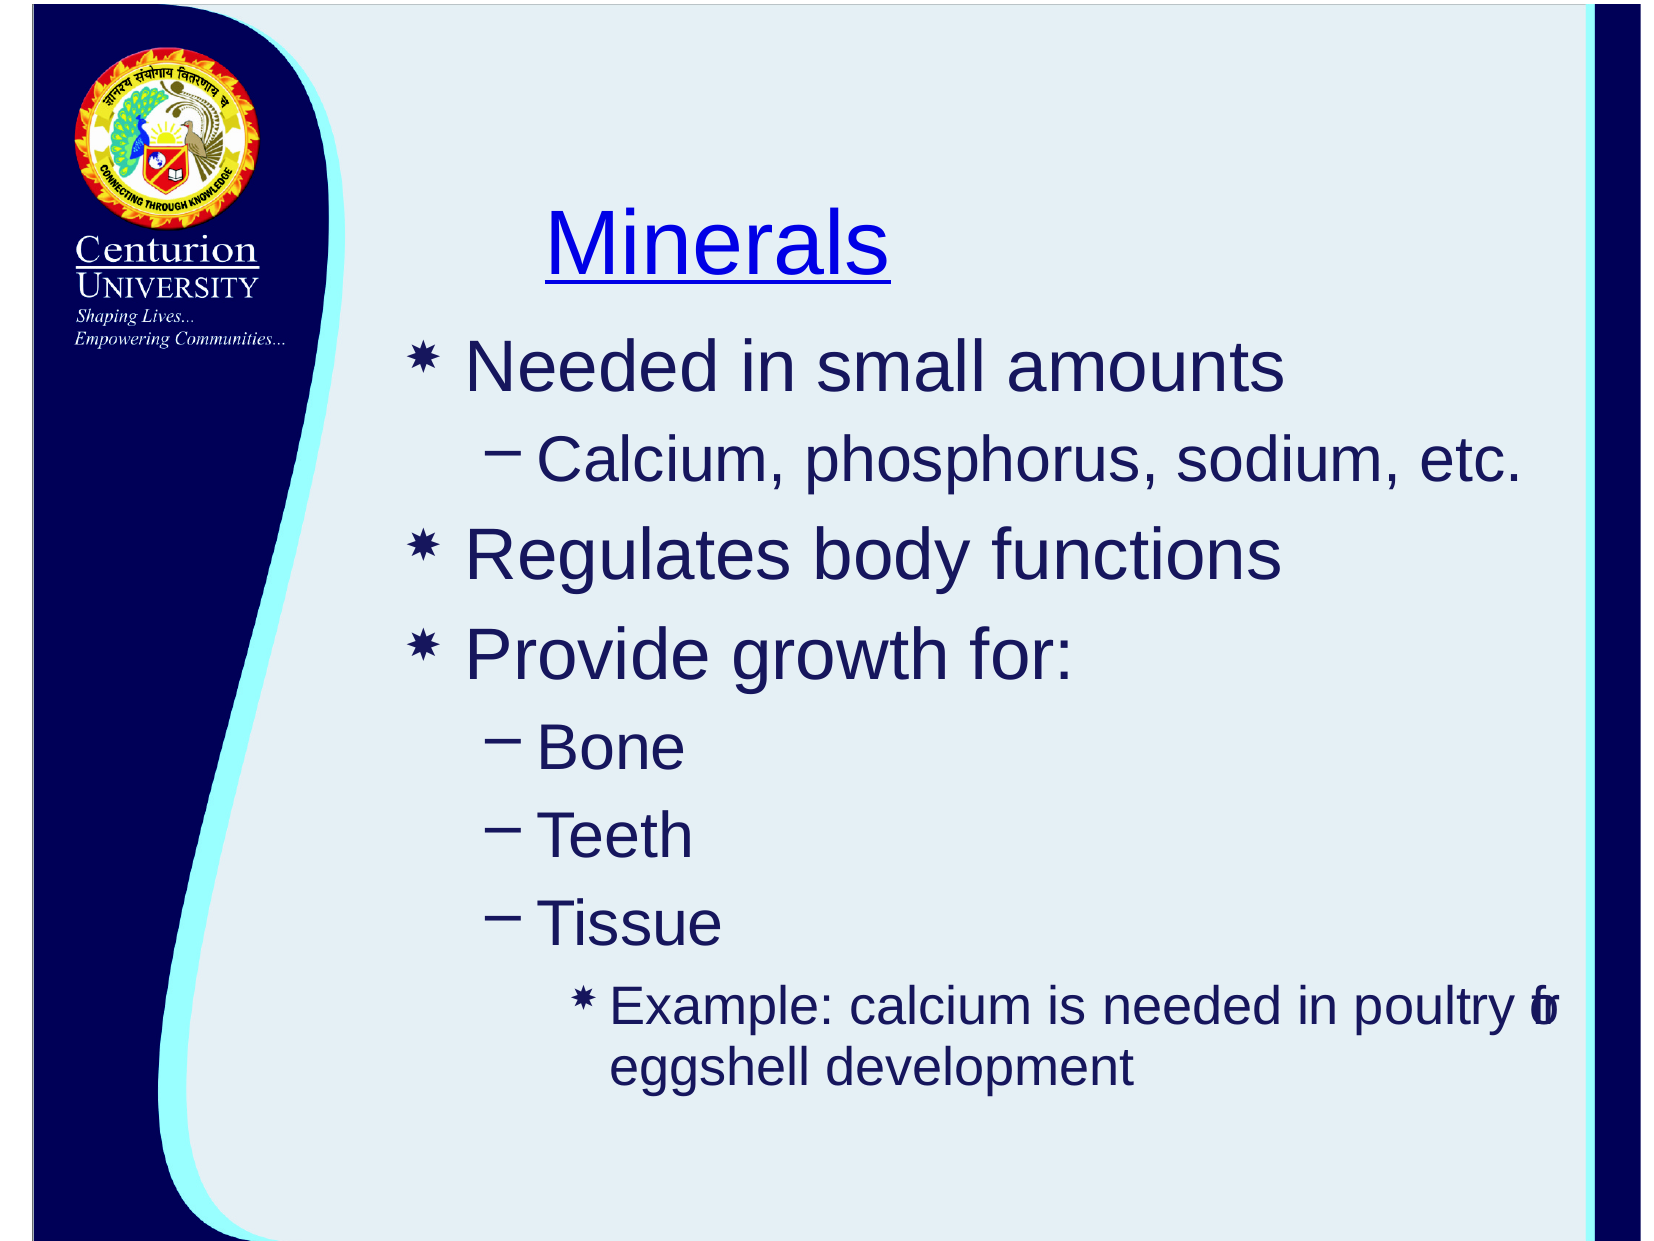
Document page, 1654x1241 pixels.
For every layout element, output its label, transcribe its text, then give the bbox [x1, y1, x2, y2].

picture [32, 4, 1641, 1241]
title Minerals [478, 131, 955, 303]
text_box Needed in small amounts Calcium, phosphorus, sodium, etc. Regulates body functions Provide growth for: Bone Teeth Tissue Example: calcium is needed in poultry for eggshell development [397, 303, 1619, 1097]
